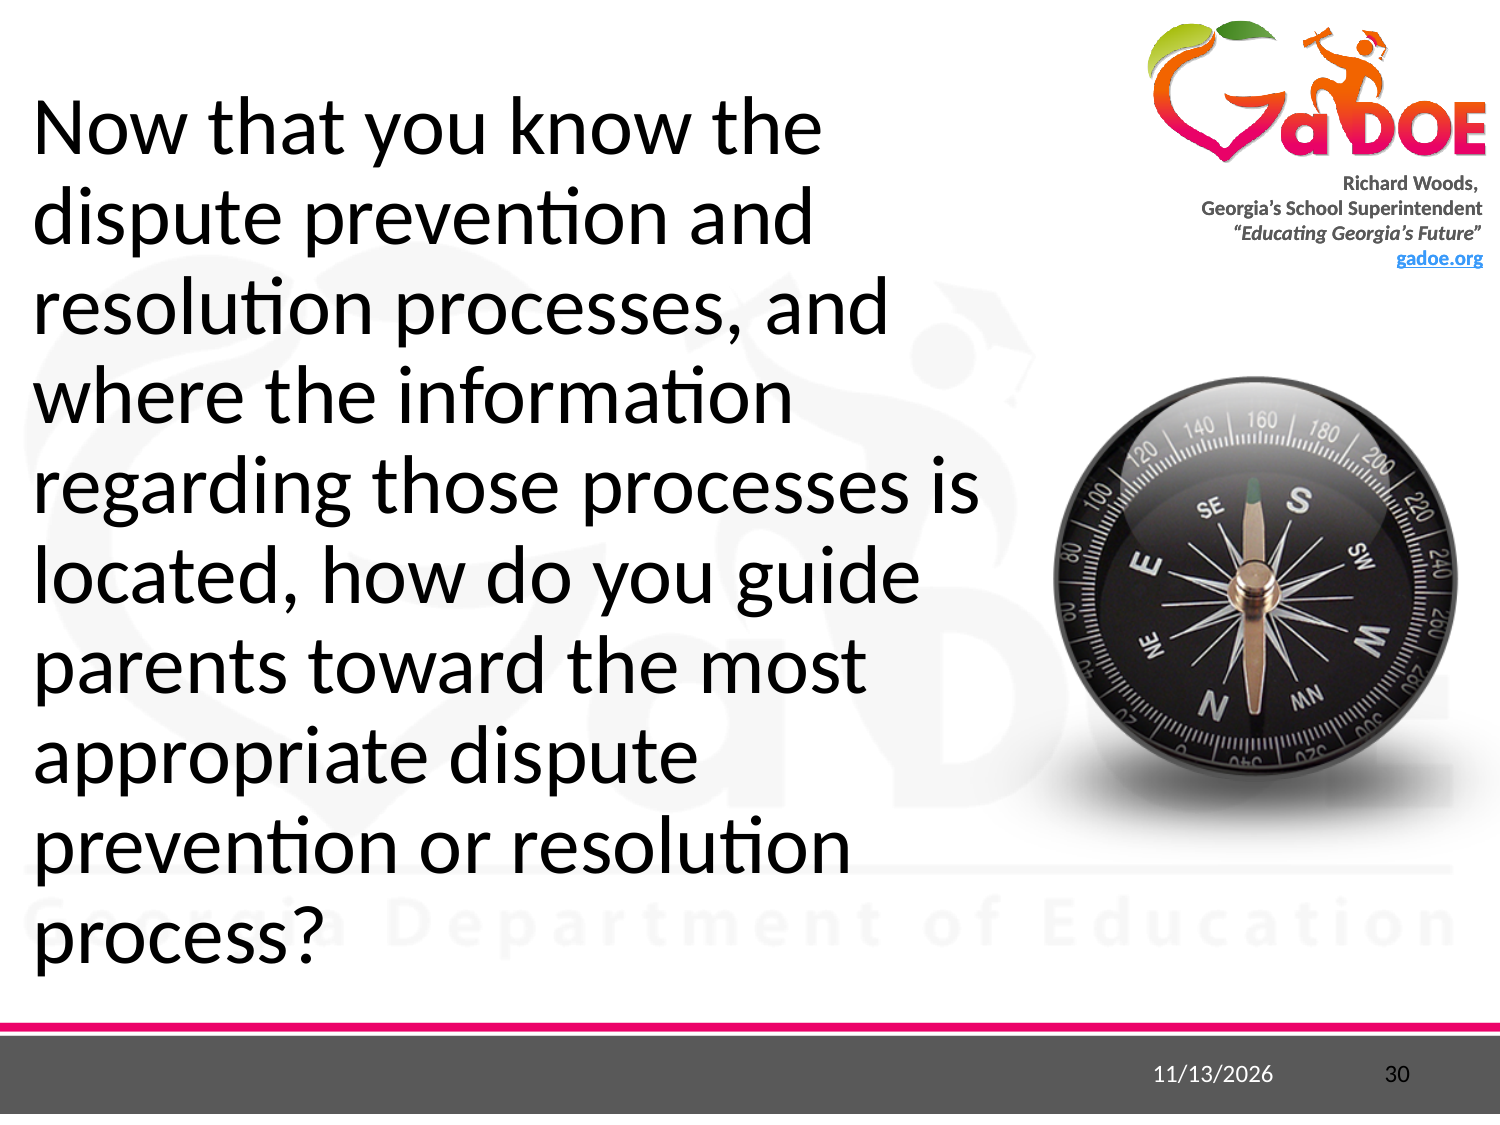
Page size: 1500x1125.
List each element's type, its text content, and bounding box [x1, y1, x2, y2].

list Now that you know the dispute prevention and resolution processes, and where the information regarding those processes is located, how do you guide parents toward the most appropriate dispute prevention or resolution process? [17, 75, 1068, 1005]
slide_number 30 [1325, 1042, 1425, 1103]
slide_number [1137, 1042, 1313, 1103]
picture [1135, 8, 1499, 164]
picture [970, 235, 1500, 980]
